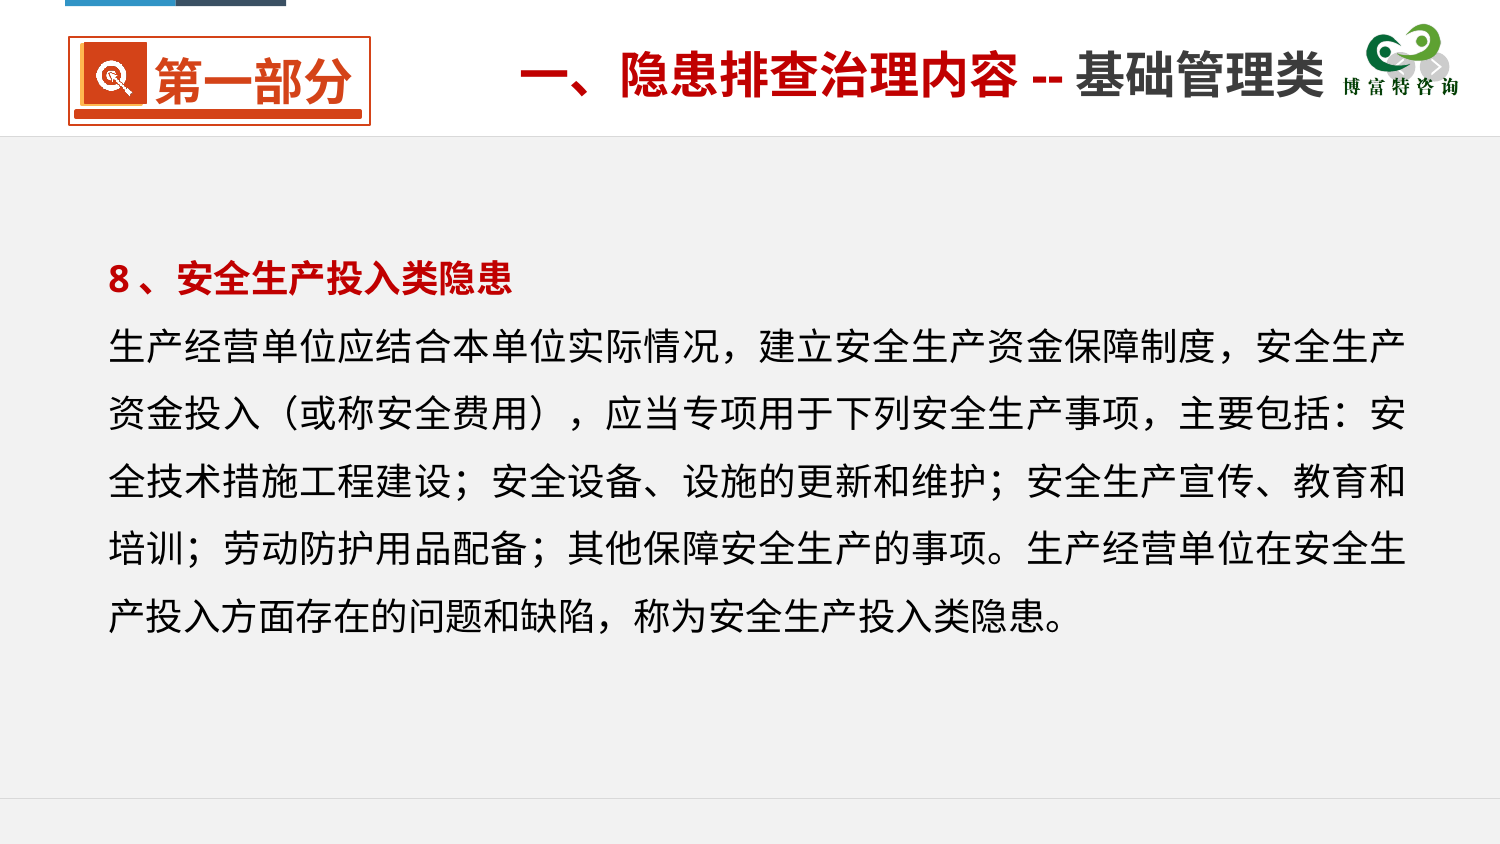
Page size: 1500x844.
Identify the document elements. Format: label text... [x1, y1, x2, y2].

text_box 一、隐患排查治理内容--基础管理类 [391, 18, 1437, 112]
subtitle 8、安全生产投入类隐患 生产经营单位应结合本单位实际情况，建立安全生产资金保障制度，安全生产资金投入（或称安全费用），应当专项用于下列安全生产事项，主要包括：安全技术措施工程建设；安全设备、设施的更新和维护；安全生产宣传、教育和培训；劳动防护用品配备；其他保障安全生产的事项。生产经营单位在安全生产投入方面存在的问题和缺陷，称为安全生产投入类隐患。 [100, 225, 1416, 565]
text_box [68, 36, 371, 125]
picture [1437, 23, 1477, 98]
